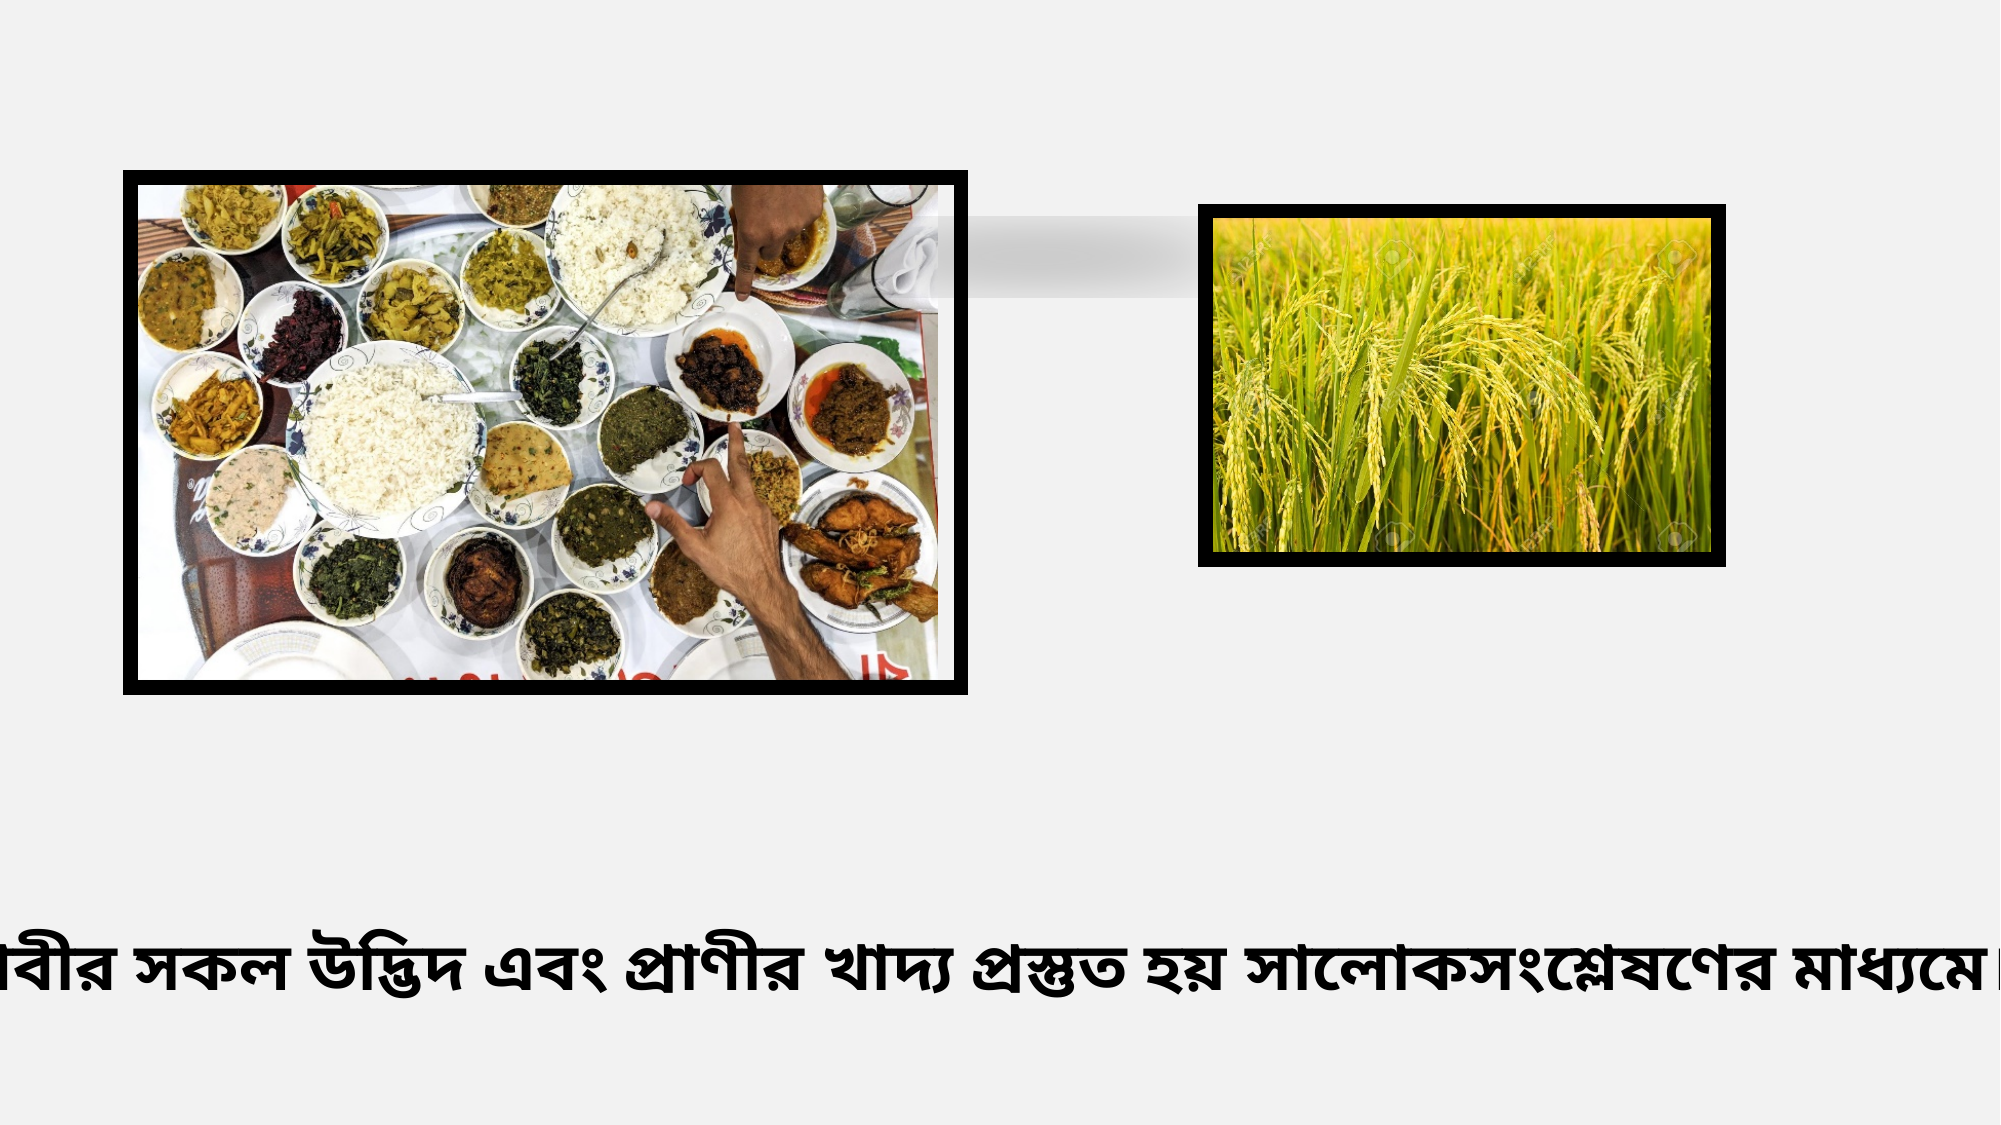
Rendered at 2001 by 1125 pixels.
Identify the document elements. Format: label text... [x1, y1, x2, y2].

picture [1212, 218, 1712, 553]
picture [137, 184, 954, 681]
text_box পৃথিবীর সকল উদ্ভিদ এবং প্রাণীর খাদ্য প্রস্তুত হয় সালোকসংশ্লেষণের মাধ্যমে। [0, 916, 2000, 1012]
